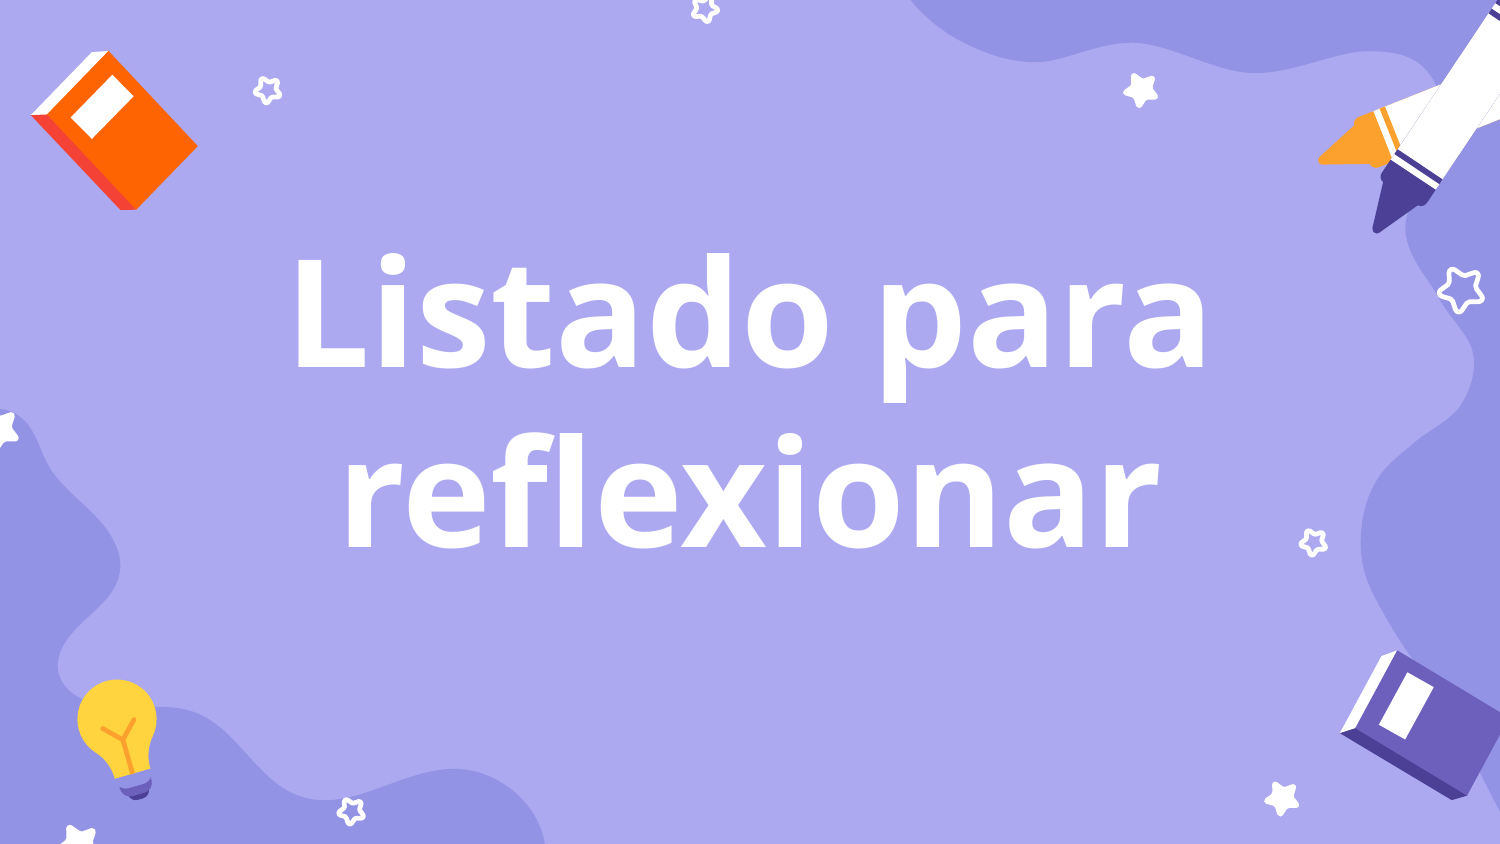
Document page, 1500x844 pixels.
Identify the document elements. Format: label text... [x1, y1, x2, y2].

title Listado para reflexionar [252, 214, 1248, 581]
